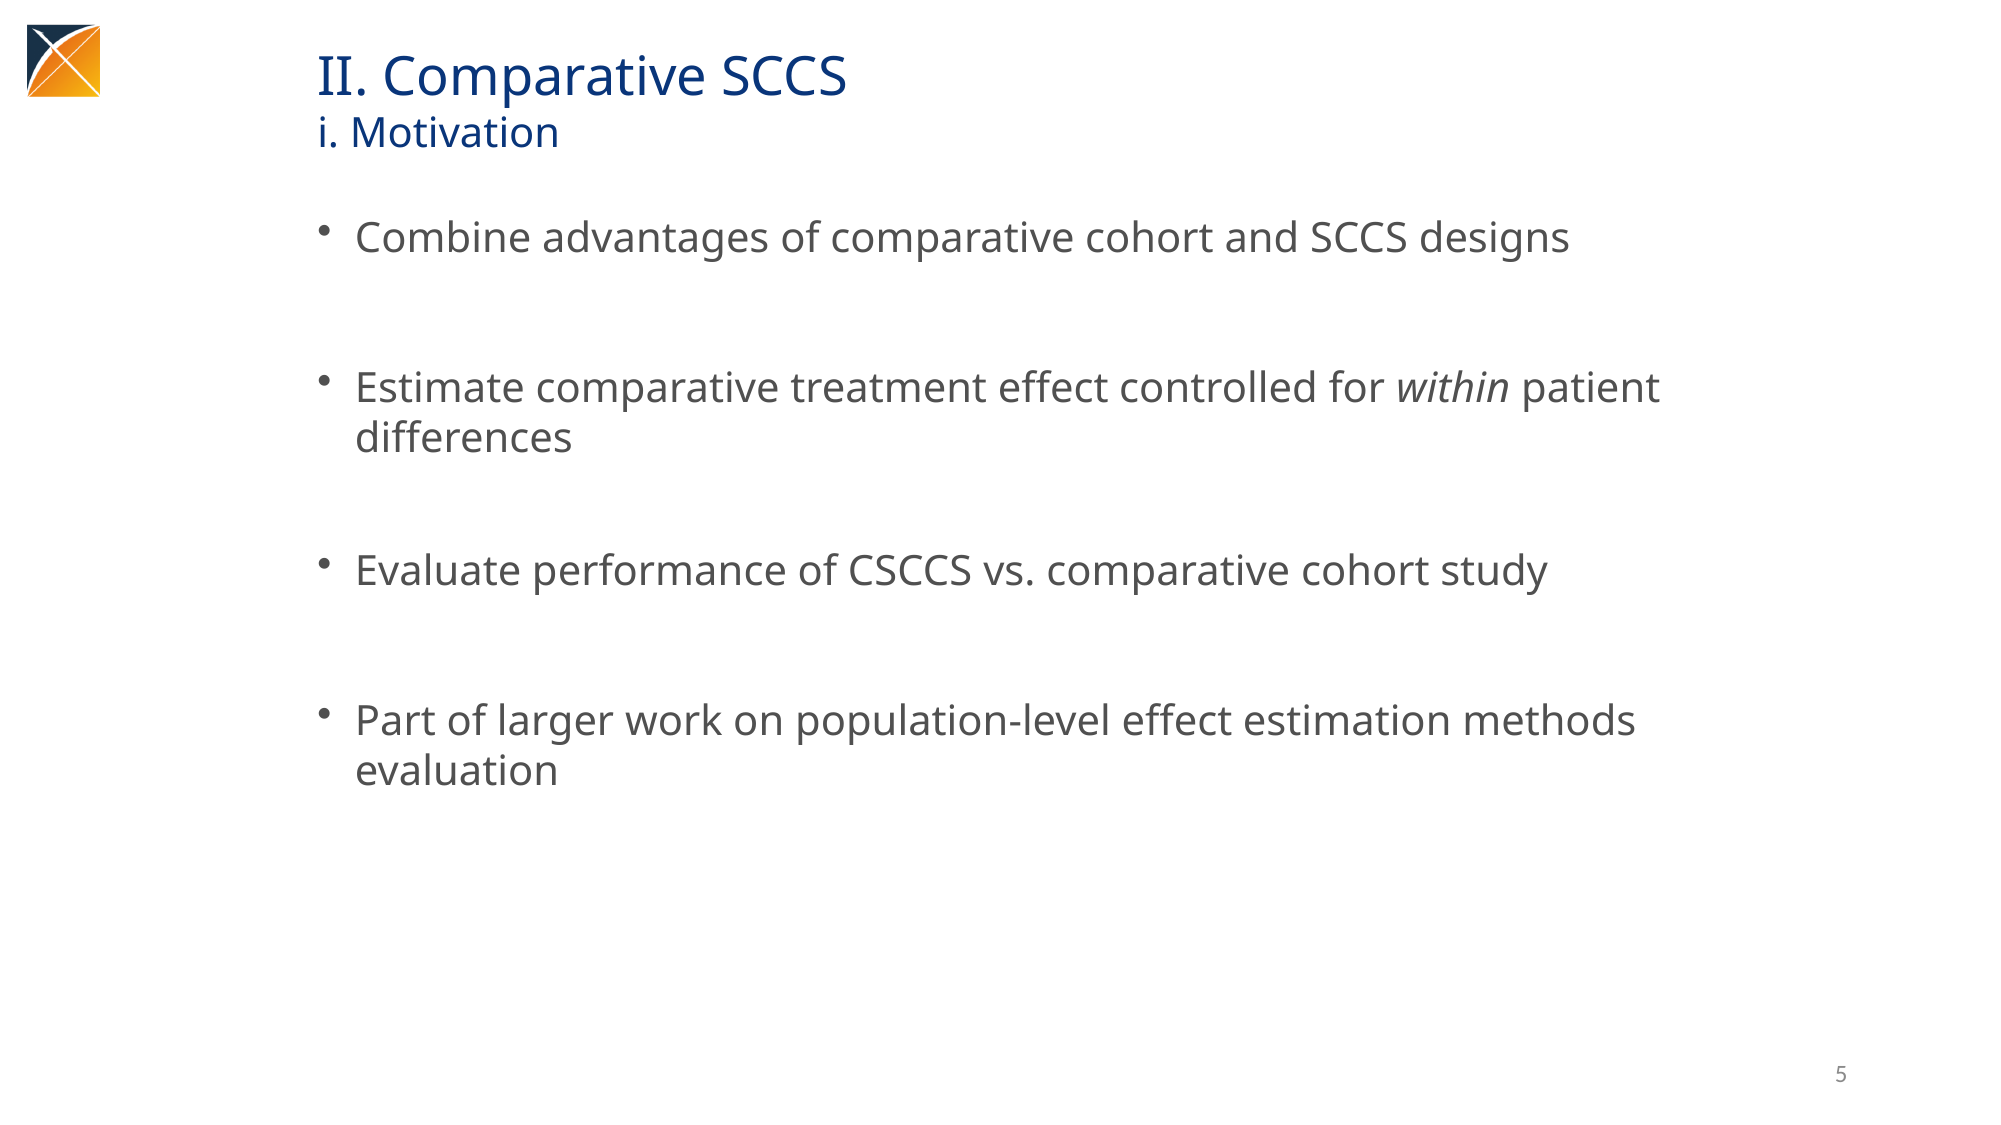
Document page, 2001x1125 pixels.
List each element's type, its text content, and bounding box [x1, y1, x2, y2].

text_box Combine advantages of comparative cohort and SCCS designs Estimate comparative treatment effect controlled for within patient differences Evaluate performance of CSCCS vs. comparative cohort study Part of larger work on population-level effect estimation methods evaluation [317, 210, 1683, 810]
picture [27, 24, 100, 97]
text_box II. Comparative SCCS i. Motivation [317, 41, 1683, 177]
slide_number 5 [1412, 1042, 1863, 1103]
